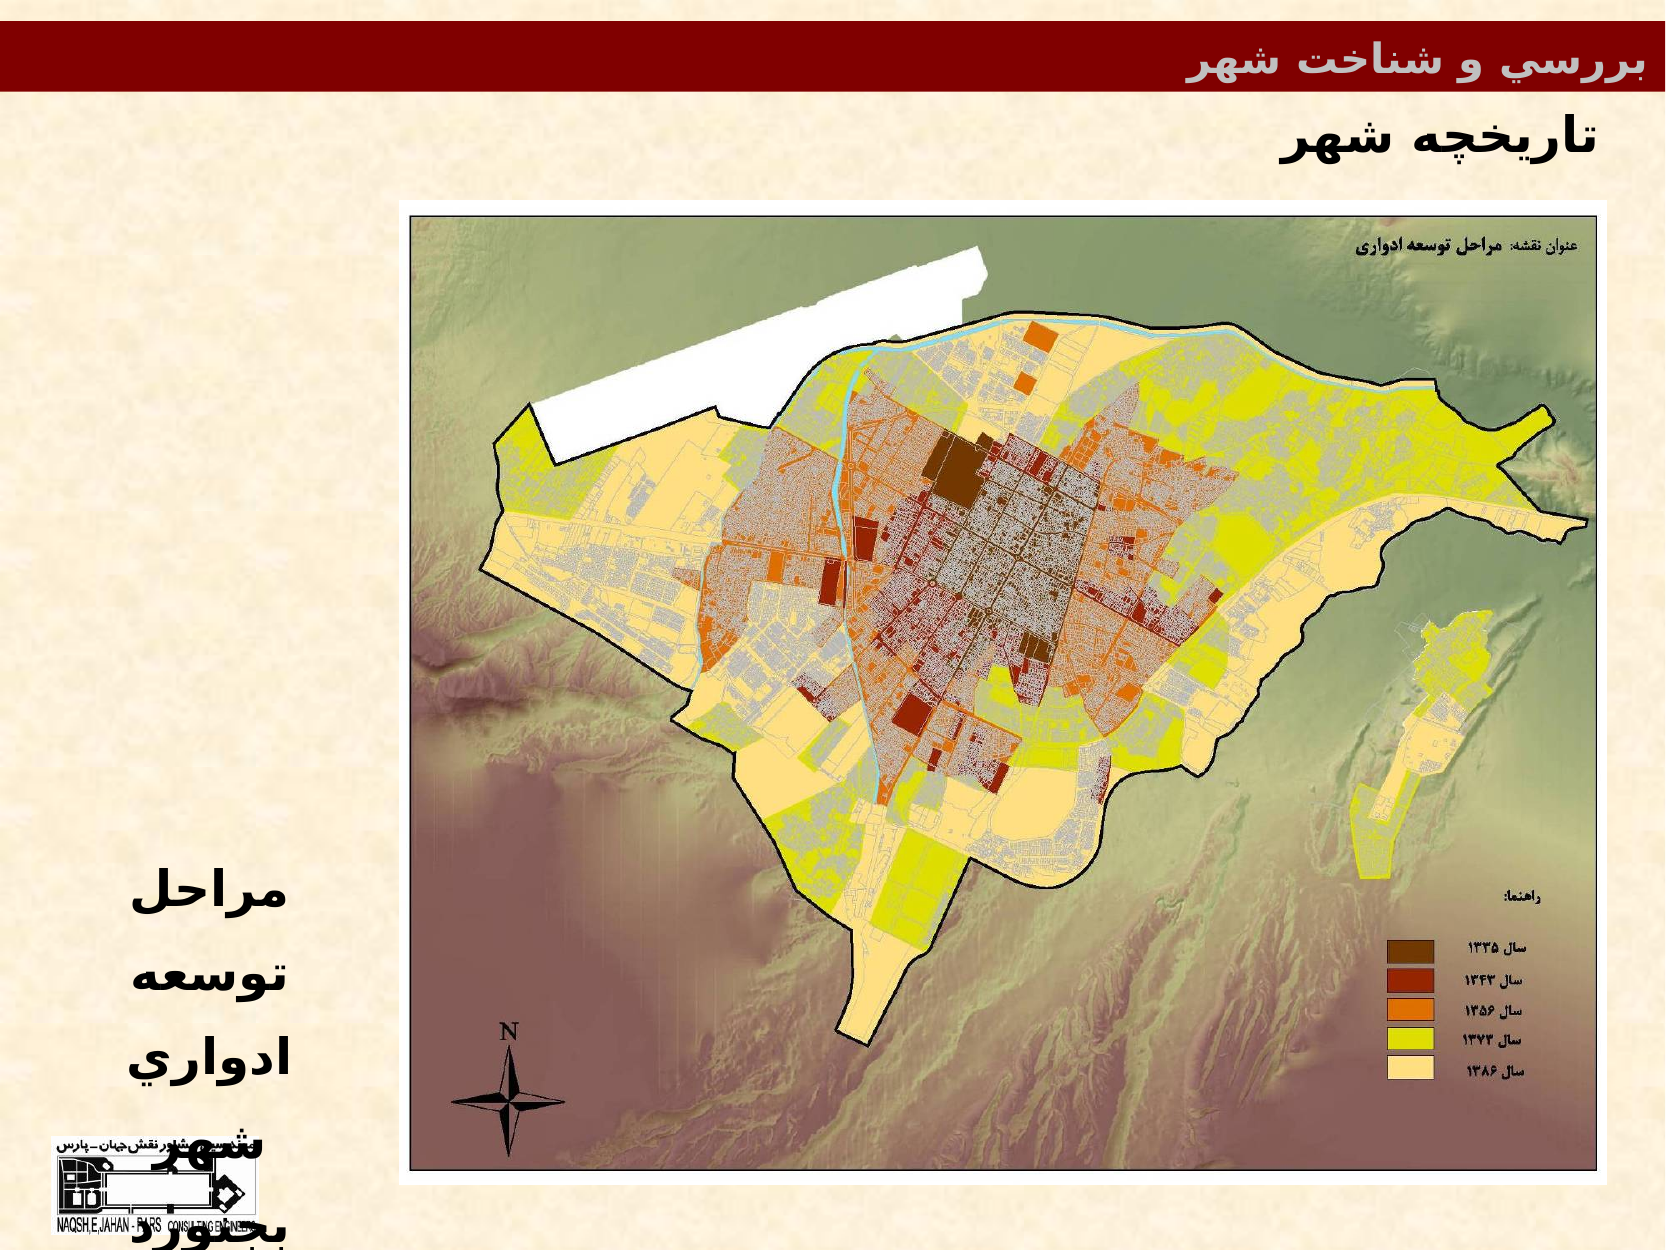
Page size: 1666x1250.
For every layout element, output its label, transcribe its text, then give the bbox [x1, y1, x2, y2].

picture [0, 0, 1666, 20]
picture [0, 171, 1666, 1250]
title بررسي و شناخت شهر [0, 20, 1666, 92]
picture [0, 92, 1666, 100]
text_box مراحل توسعه ادواري شهر بجنورد [59, 823, 361, 1250]
text_box تاريخچه شهر [0, 100, 1666, 171]
